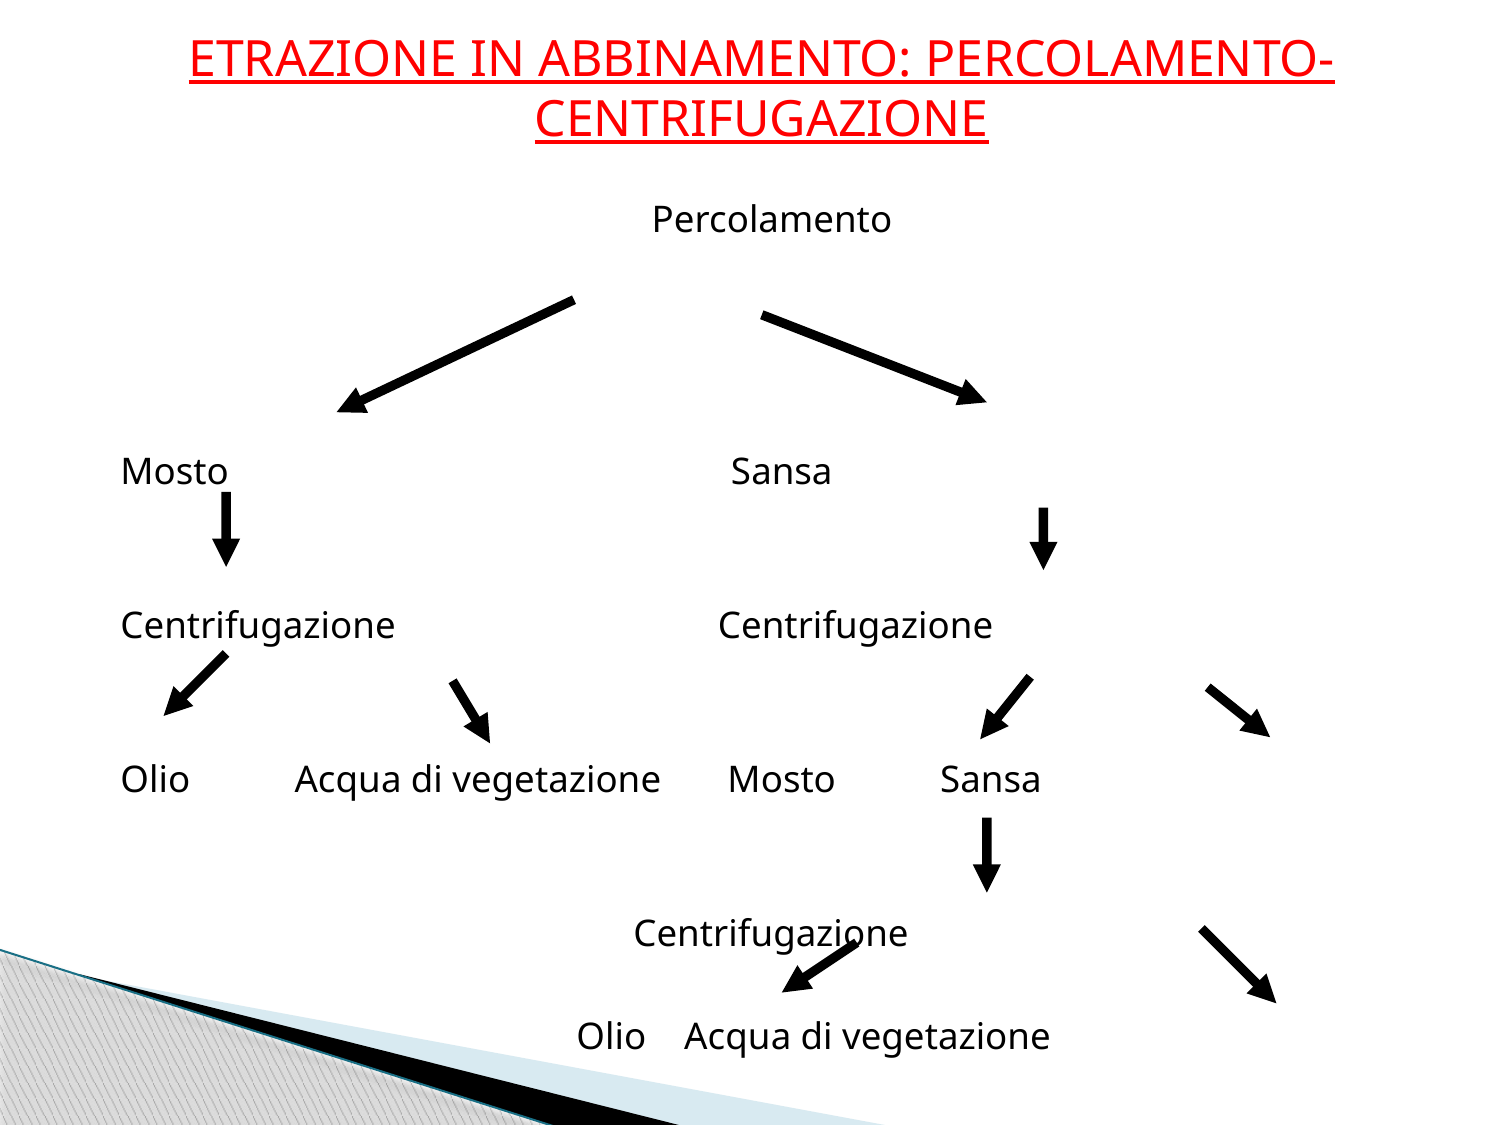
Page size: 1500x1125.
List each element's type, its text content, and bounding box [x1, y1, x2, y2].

text_box ETRAZIONE IN ABBINAMENTO: PERCOLAMENTO-CENTRIFUGAZIONE [29, 19, 1495, 154]
text_box [163, 653, 227, 716]
text_box [219, 491, 233, 567]
text_box [1201, 928, 1277, 1004]
text_box [452, 680, 491, 744]
text_box [980, 676, 1031, 740]
text_box [781, 942, 857, 993]
text_box [1037, 507, 1050, 571]
text_box [761, 314, 987, 404]
text_box [336, 299, 575, 413]
list Percolamento Mosto Sansa Centrifugazione Centrifugazione Olio Acqua di vegetazione Mosto Sansa Centrifugazione Olio Acqua di vegetazione [88, 154, 1439, 1071]
text_box [1207, 687, 1271, 738]
text_box [980, 817, 994, 893]
